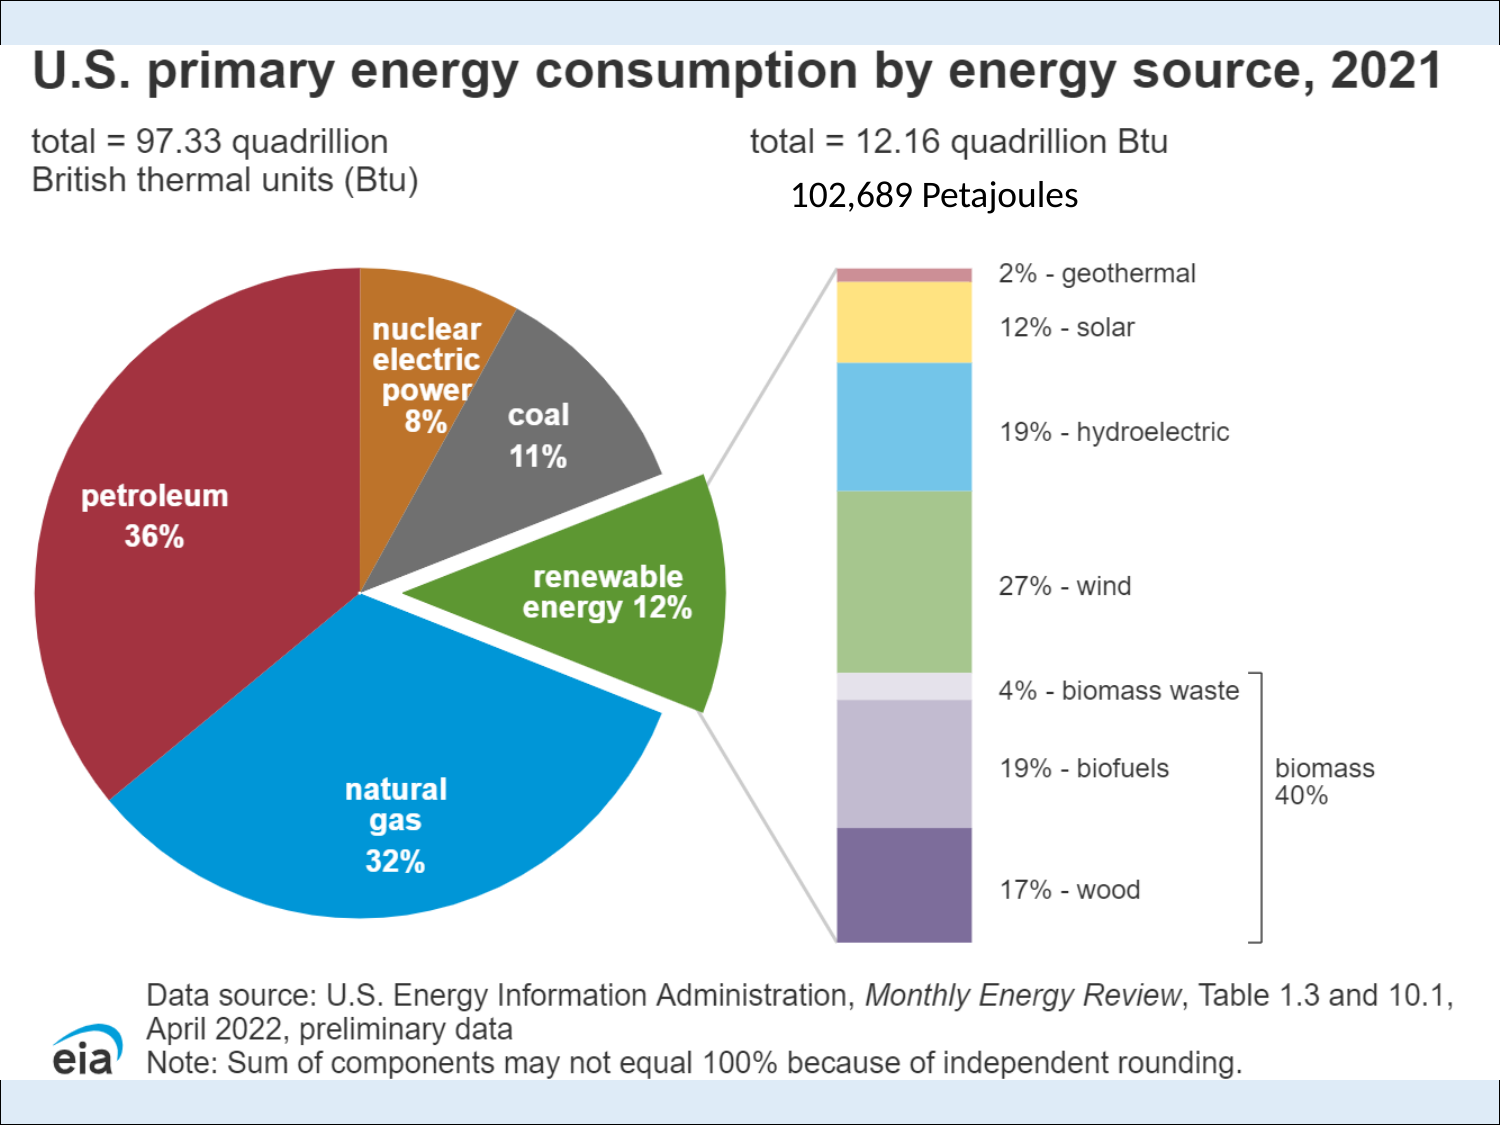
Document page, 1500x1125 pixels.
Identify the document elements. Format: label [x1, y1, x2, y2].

text_box [0, 0, 1500, 45]
picture [0, 45, 1500, 1080]
text_box [0, 1080, 1500, 1125]
